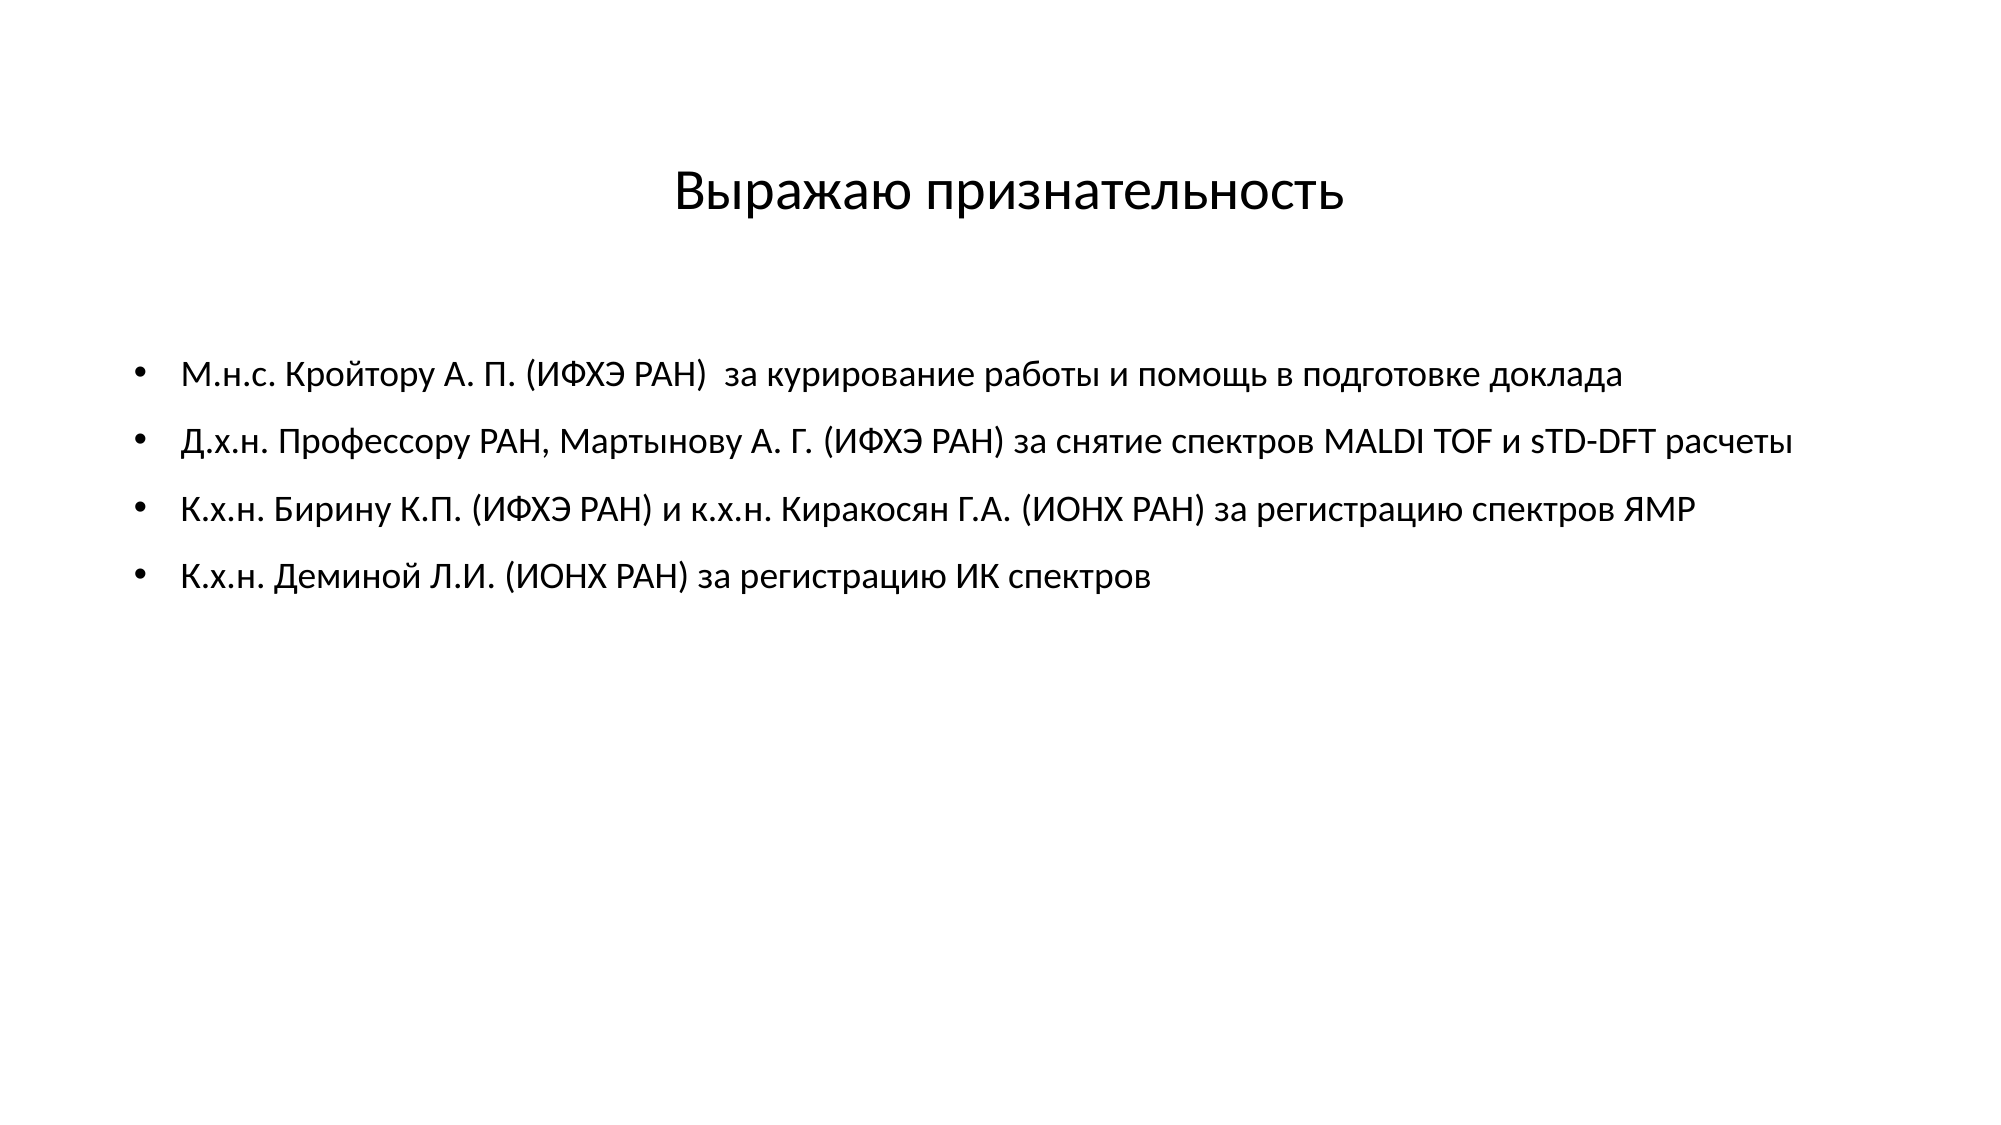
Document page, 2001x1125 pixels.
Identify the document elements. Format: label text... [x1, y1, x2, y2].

text_box Выражаю признательность М.н.с. Кройтору А. П. (ИФХЭ РАН) за курирование работы и помощь в подготовке доклада Д.х.н. Профессору РАН, Мартынову А. Г. (ИФХЭ РАН) за снятие спектров MALDI TOF и sTD-DFT расчеты К.х.н. Бирину К.П. (ИФХЭ РАН) и к.х.н. Киракосян Г.А. (ИОНХ РАН) за регистрацию спектров ЯМР К.х.н. Деминой Л.И. (ИОНХ РАН) за регистрацию ИК спектров [118, 109, 1900, 604]
